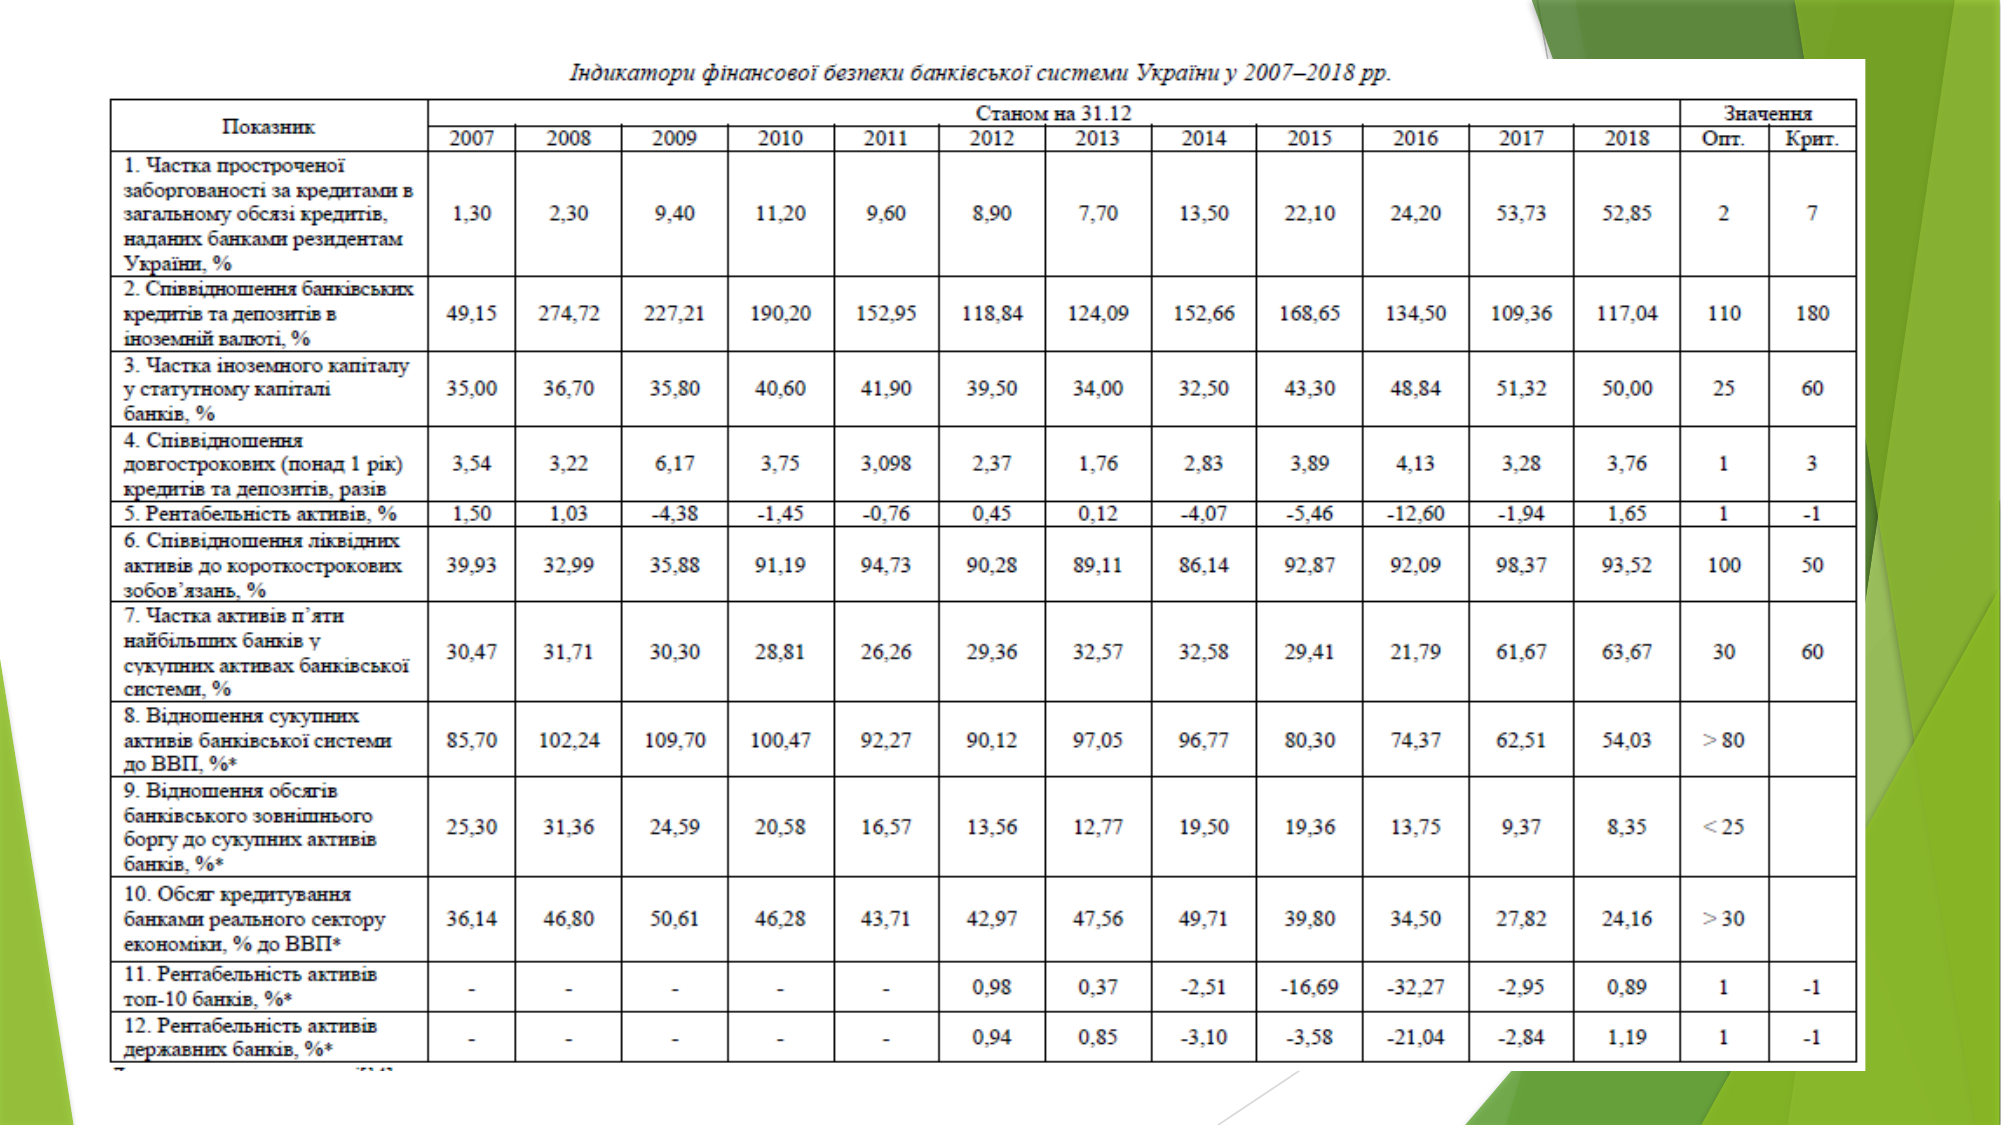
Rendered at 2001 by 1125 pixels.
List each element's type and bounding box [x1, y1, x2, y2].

list [97, 58, 1866, 1072]
